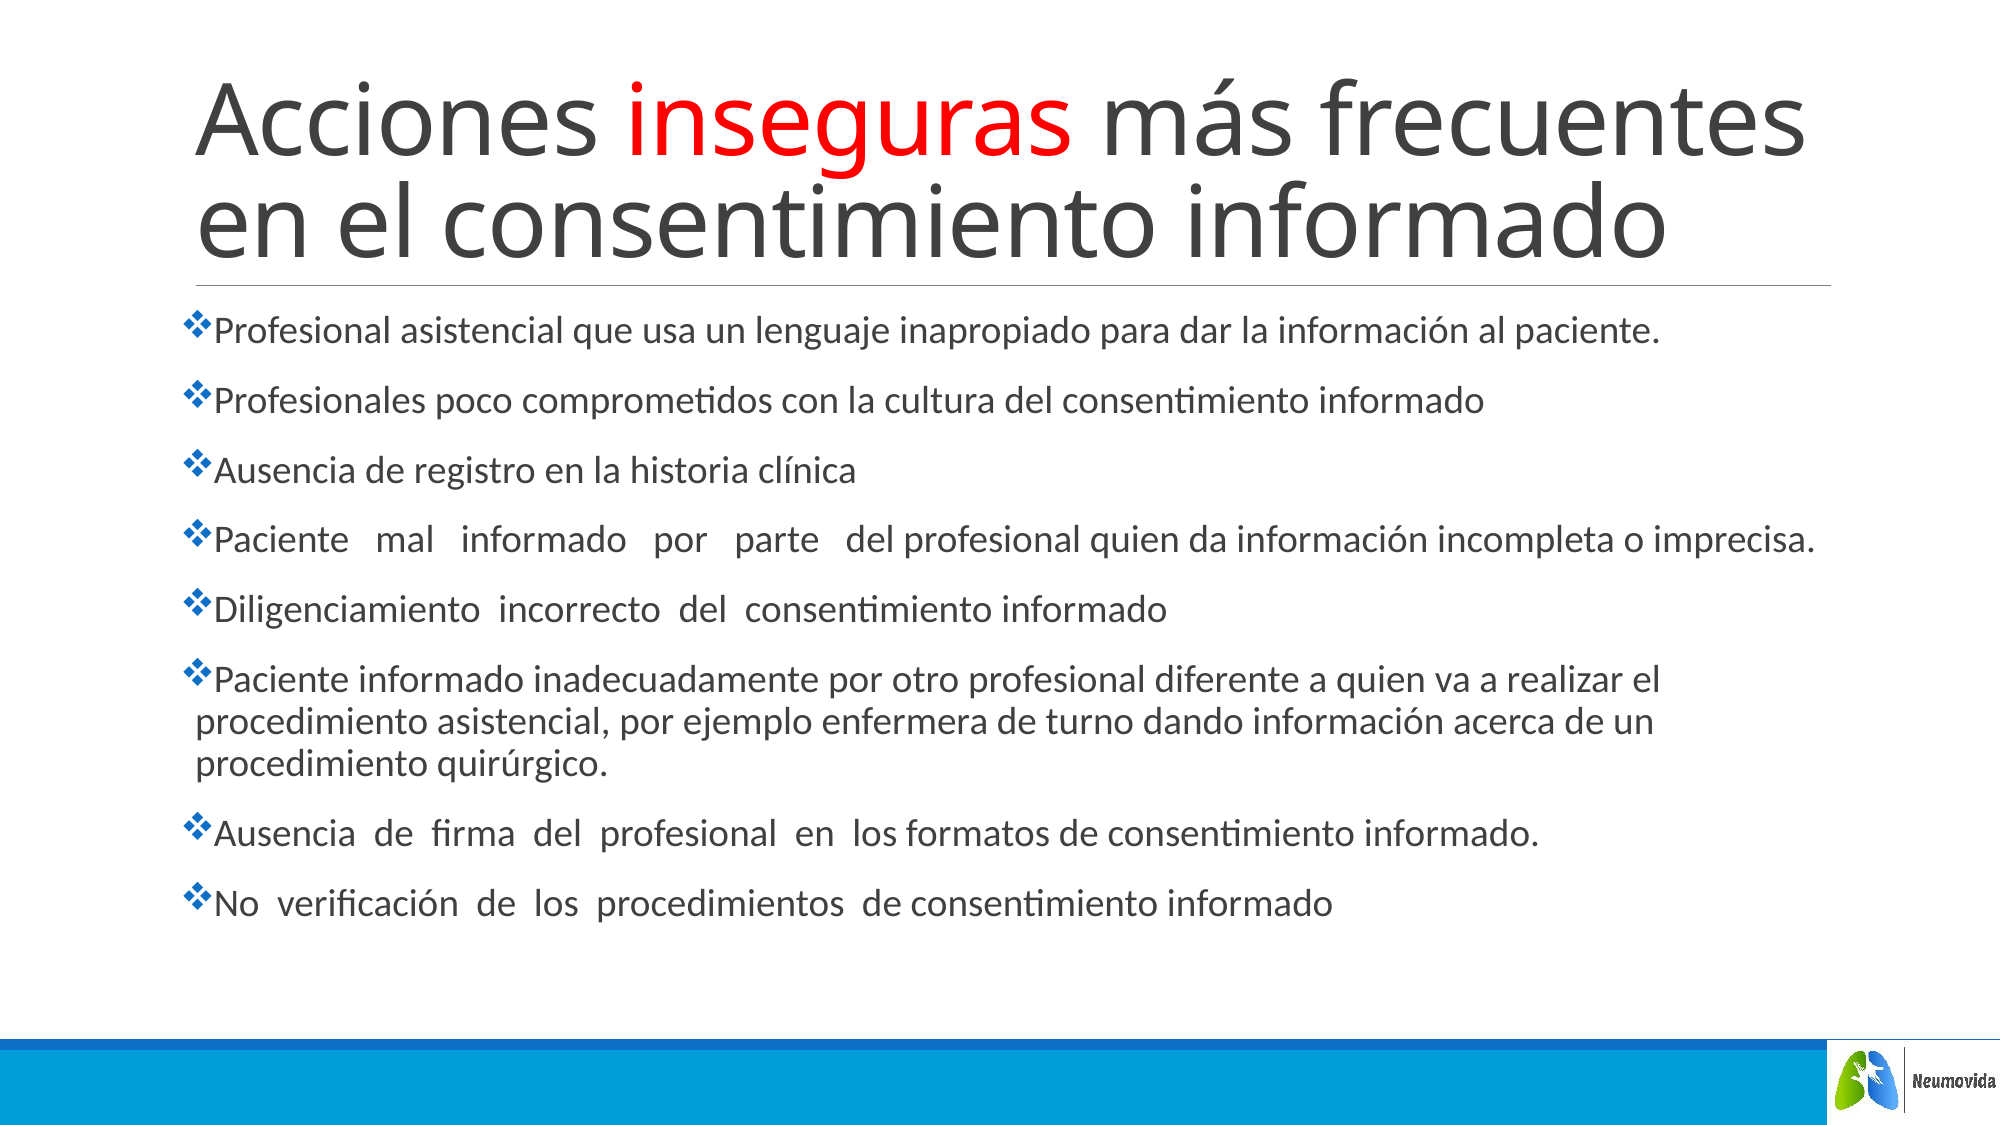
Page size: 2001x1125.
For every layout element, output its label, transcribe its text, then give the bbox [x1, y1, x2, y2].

title Acciones inseguras más frecuentes en el consentimiento informado [180, 47, 1830, 285]
list Profesional asistencial que usa un lenguaje inapropiado para dar la información al paciente. Profesionales poco comprometidos con la cultura del consentimiento informado Ausencia de registro en la historia clínica Paciente mal informado por parte del profesional quien da información incompleta o imprecisa. Diligenciamiento incorrecto del consentimiento informado Paciente informado inadecuadamente por otro profesional diferente a quien va a realizar el procedimiento asistencial, por ejemplo enfermera de turno dando información acerca de un procedimiento quirúrgico. Ausencia de firma del profesional en los formatos de consentimiento informado. No verificación de los procedimientos de consentimiento informado [180, 302, 1830, 963]
picture [1827, 1040, 2000, 1125]
